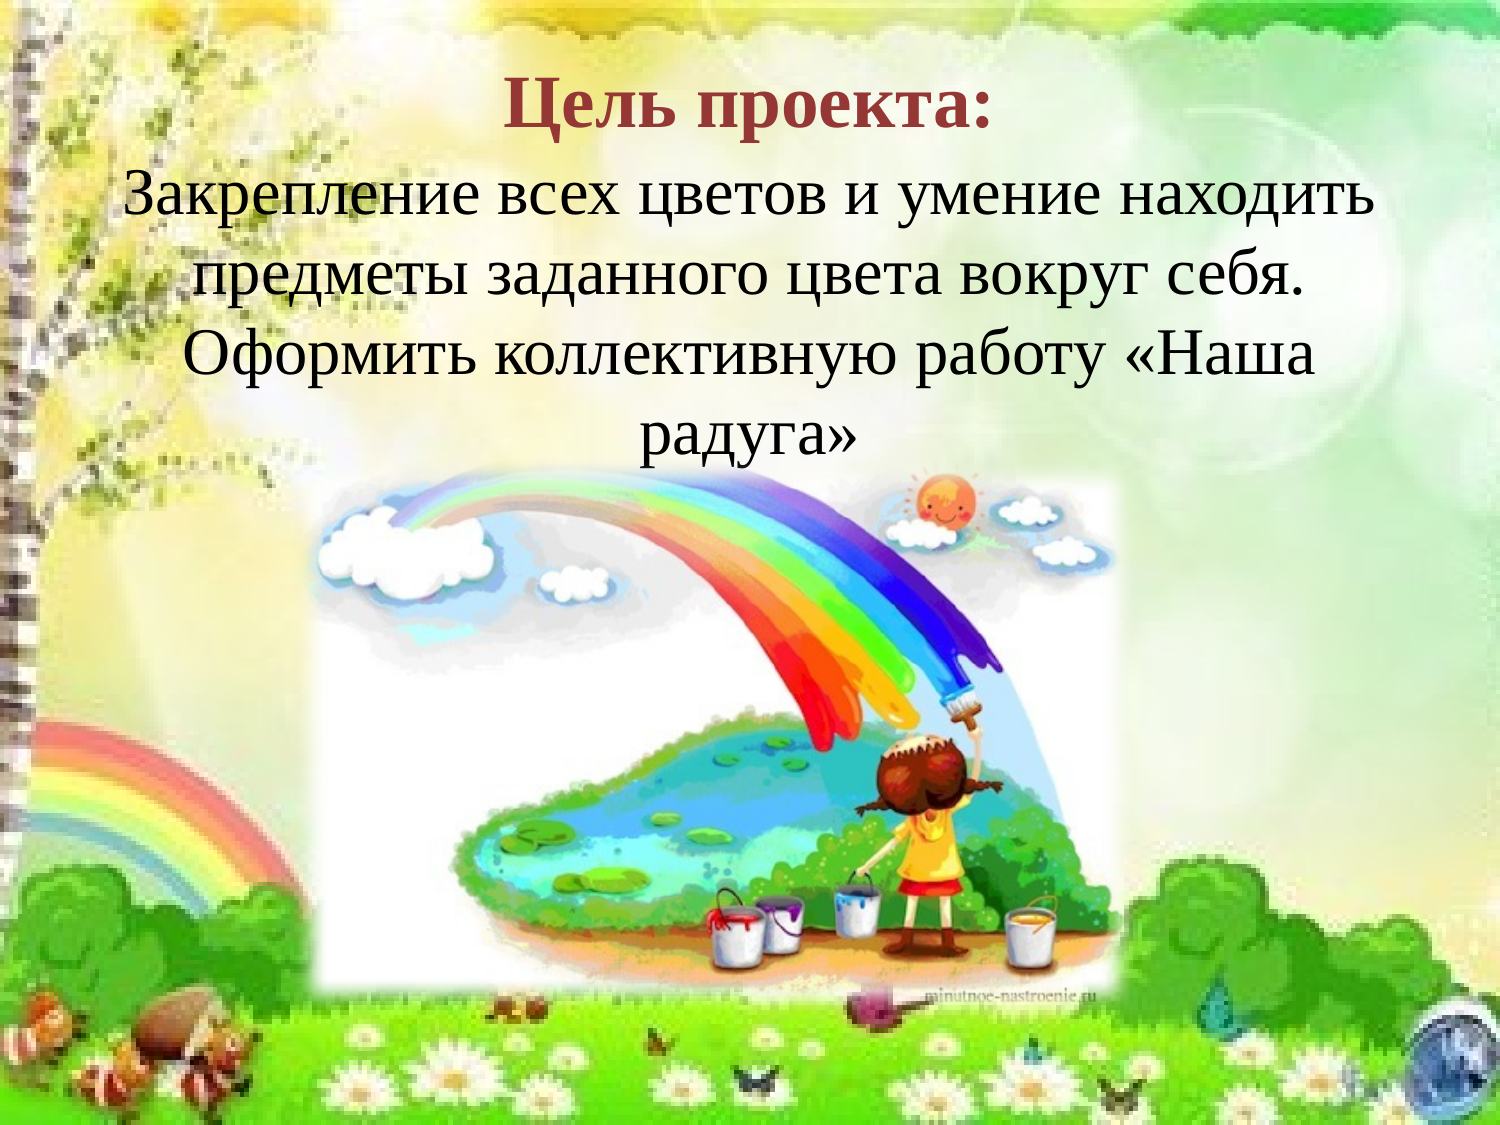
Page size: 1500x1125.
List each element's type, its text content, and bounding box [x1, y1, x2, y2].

title Цель проекта: [75, 45, 1425, 140]
picture [0, 0, 1500, 1125]
list Закрепление всех цветов и умение находить предметы заданного цвета вокруг себя. Оформить коллективную работу «Наша радуга» [75, 140, 1425, 1005]
